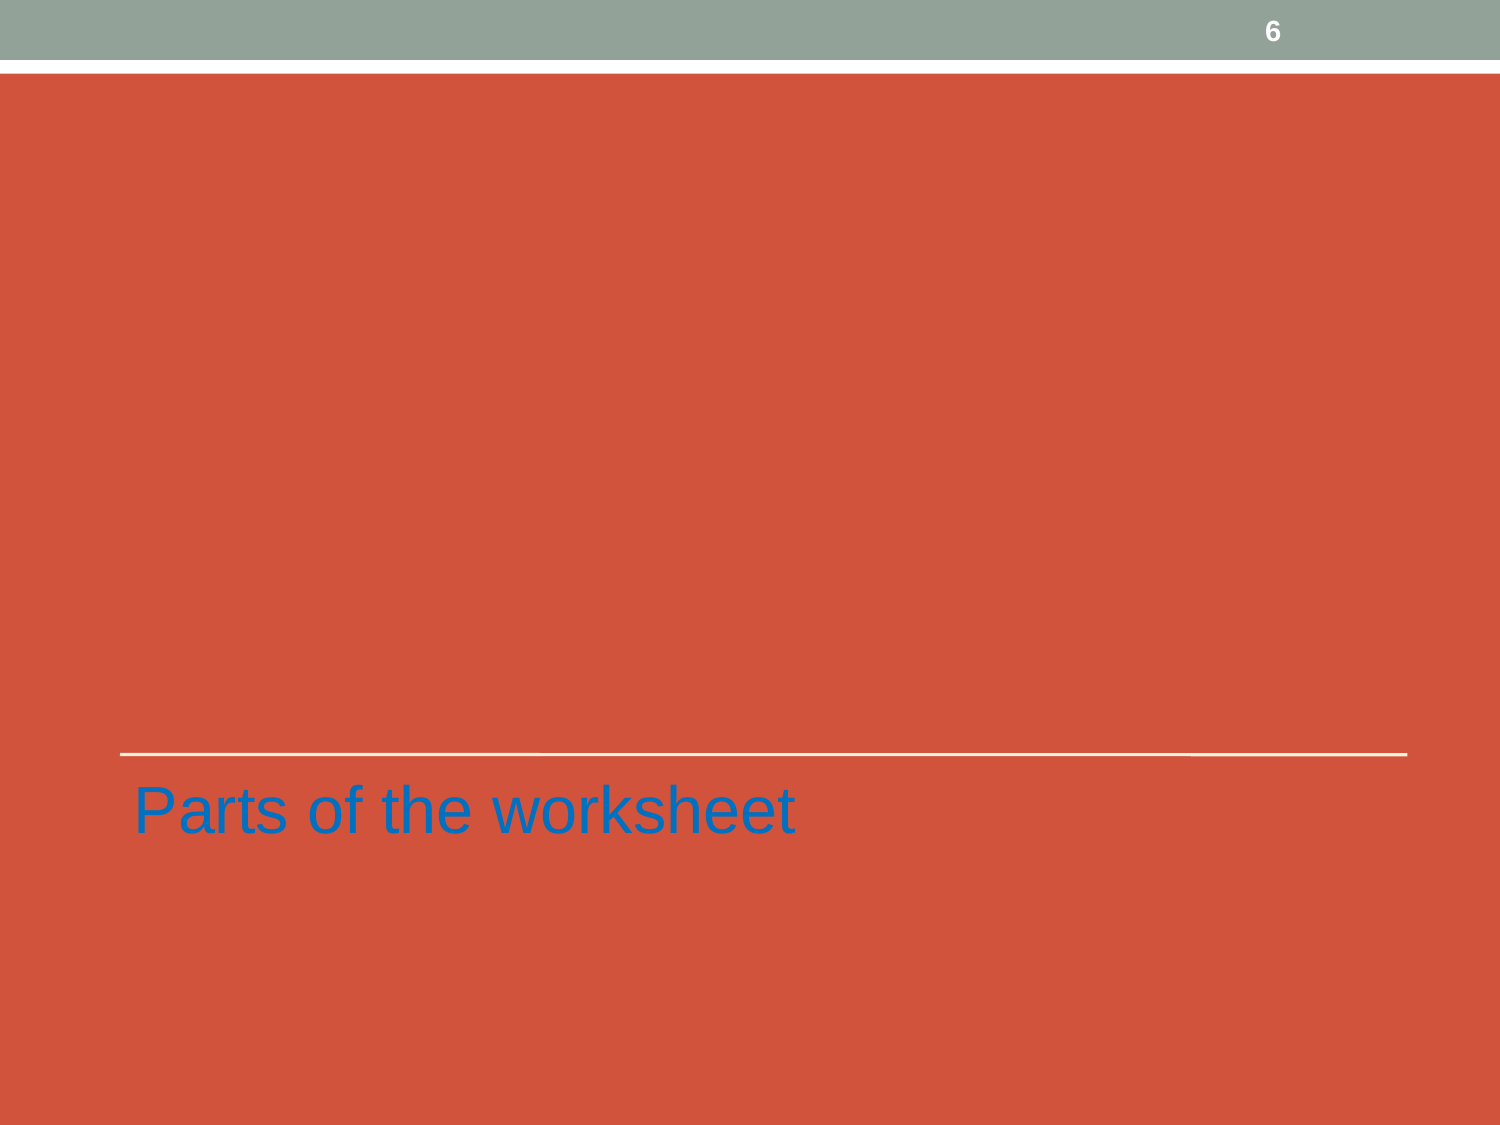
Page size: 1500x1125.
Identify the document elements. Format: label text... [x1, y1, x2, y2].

list Parts of the worksheet [118, 758, 1394, 1006]
slide_number 6 [1250, 3, 1425, 57]
